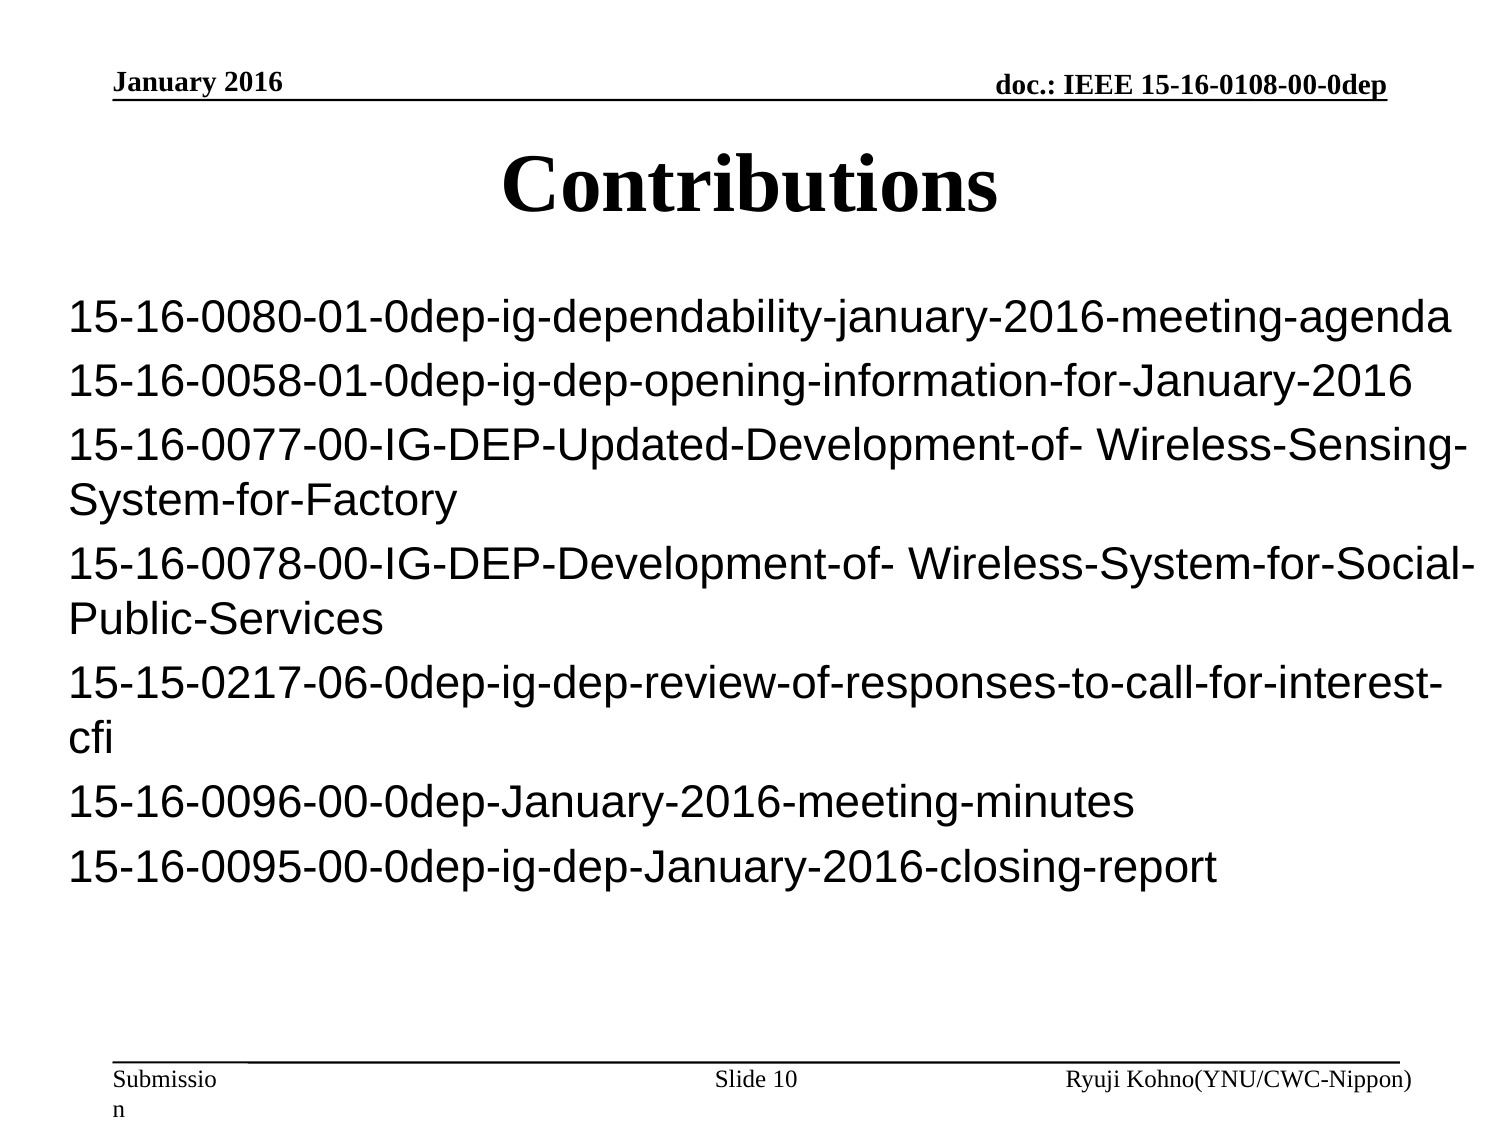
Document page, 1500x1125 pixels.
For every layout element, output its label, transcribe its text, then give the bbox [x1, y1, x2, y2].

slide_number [112, 62, 375, 98]
slide_number Slide 10 [712, 1062, 800, 1093]
title Contributions [112, 112, 1388, 244]
list 15-16-0080-01-0dep-ig-dependability-january-2016-meeting-agenda 15-16-0058-01-0dep-ig-dep-opening-information-for-January-2016 15-16-0077-00-IG-DEP-Updated-Development-of- Wireless-Sensing-System-for-Factory 15-16-0078-00-IG-DEP-Development-of- Wireless-System-for-Social-Public-Services 15-15-0217-06-0dep-ig-dep-review-of-responses-to-call-for-interest-cfi 15-16-0096-00-0dep-January-2016-meeting-minutes 15-16-0095-00-0dep-ig-dep-January-2016-closing-report [53, 278, 1500, 965]
footer Ryuji Kohno(YNU/CWC-Nippon) [900, 1062, 1413, 1125]
